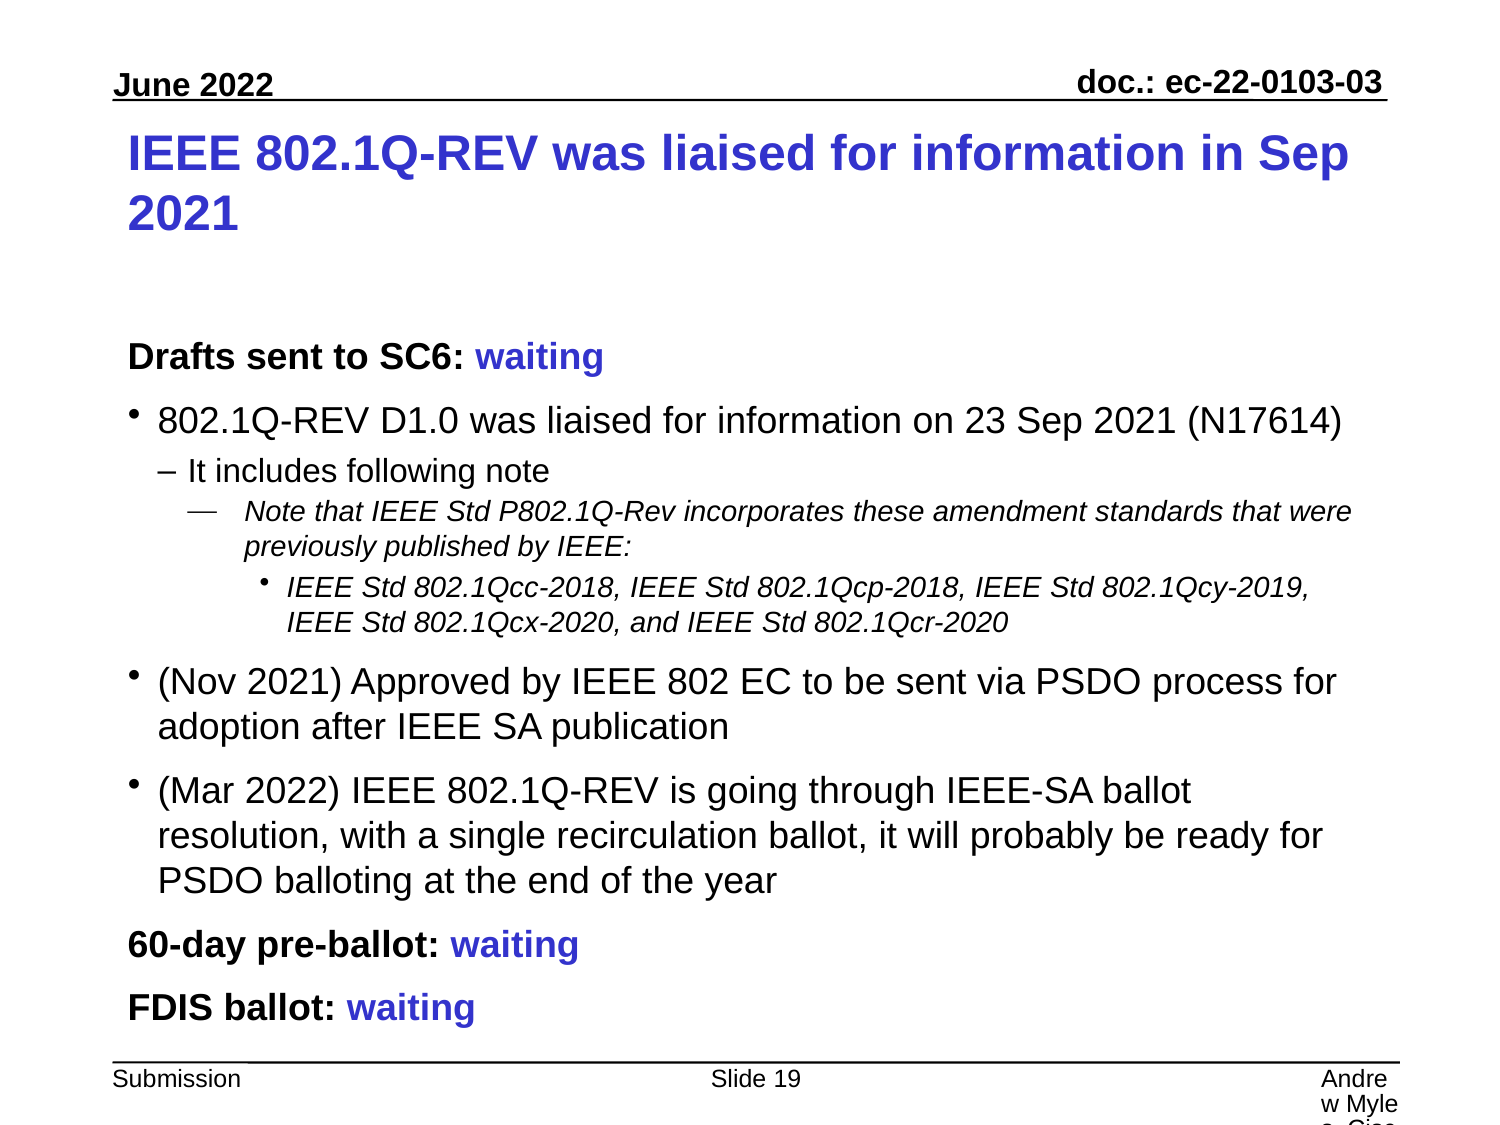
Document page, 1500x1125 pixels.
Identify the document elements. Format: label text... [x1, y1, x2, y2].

footer Andrew Myles, Cisco [1320, 1061, 1402, 1093]
list Drafts sent to SC6: waiting 802.1Q-REV D1.0 was liaised for information on 23 Sep 2021 (N17614) It includes following note Note that IEEE Std P802.1Q-Rev incorporates these amendment standards that were previously published by IEEE: IEEE Std 802.1Qcc-2018, IEEE Std 802.1Qcp-2018, IEEE Std 802.1Qcy-2019, IEEE Std 802.1Qcx-2020, and IEEE Std 802.1Qcr-2020 (Nov 2021) Approved by IEEE 802 EC to be sent via PSDO process for adoption after IEEE SA publication (Mar 2022) IEEE 802.1Q-REV is going through IEEE-SA ballot resolution, with a single recirculation ballot, it will probably be ready for PSDO balloting at the end of the year 60-day pre-ballot: waiting FDIS ballot: waiting [112, 324, 1388, 1000]
title IEEE 802.1Q-REV was liaised for information in Sep 2021 [112, 112, 1388, 288]
slide_number Slide 19 [709, 1061, 803, 1093]
